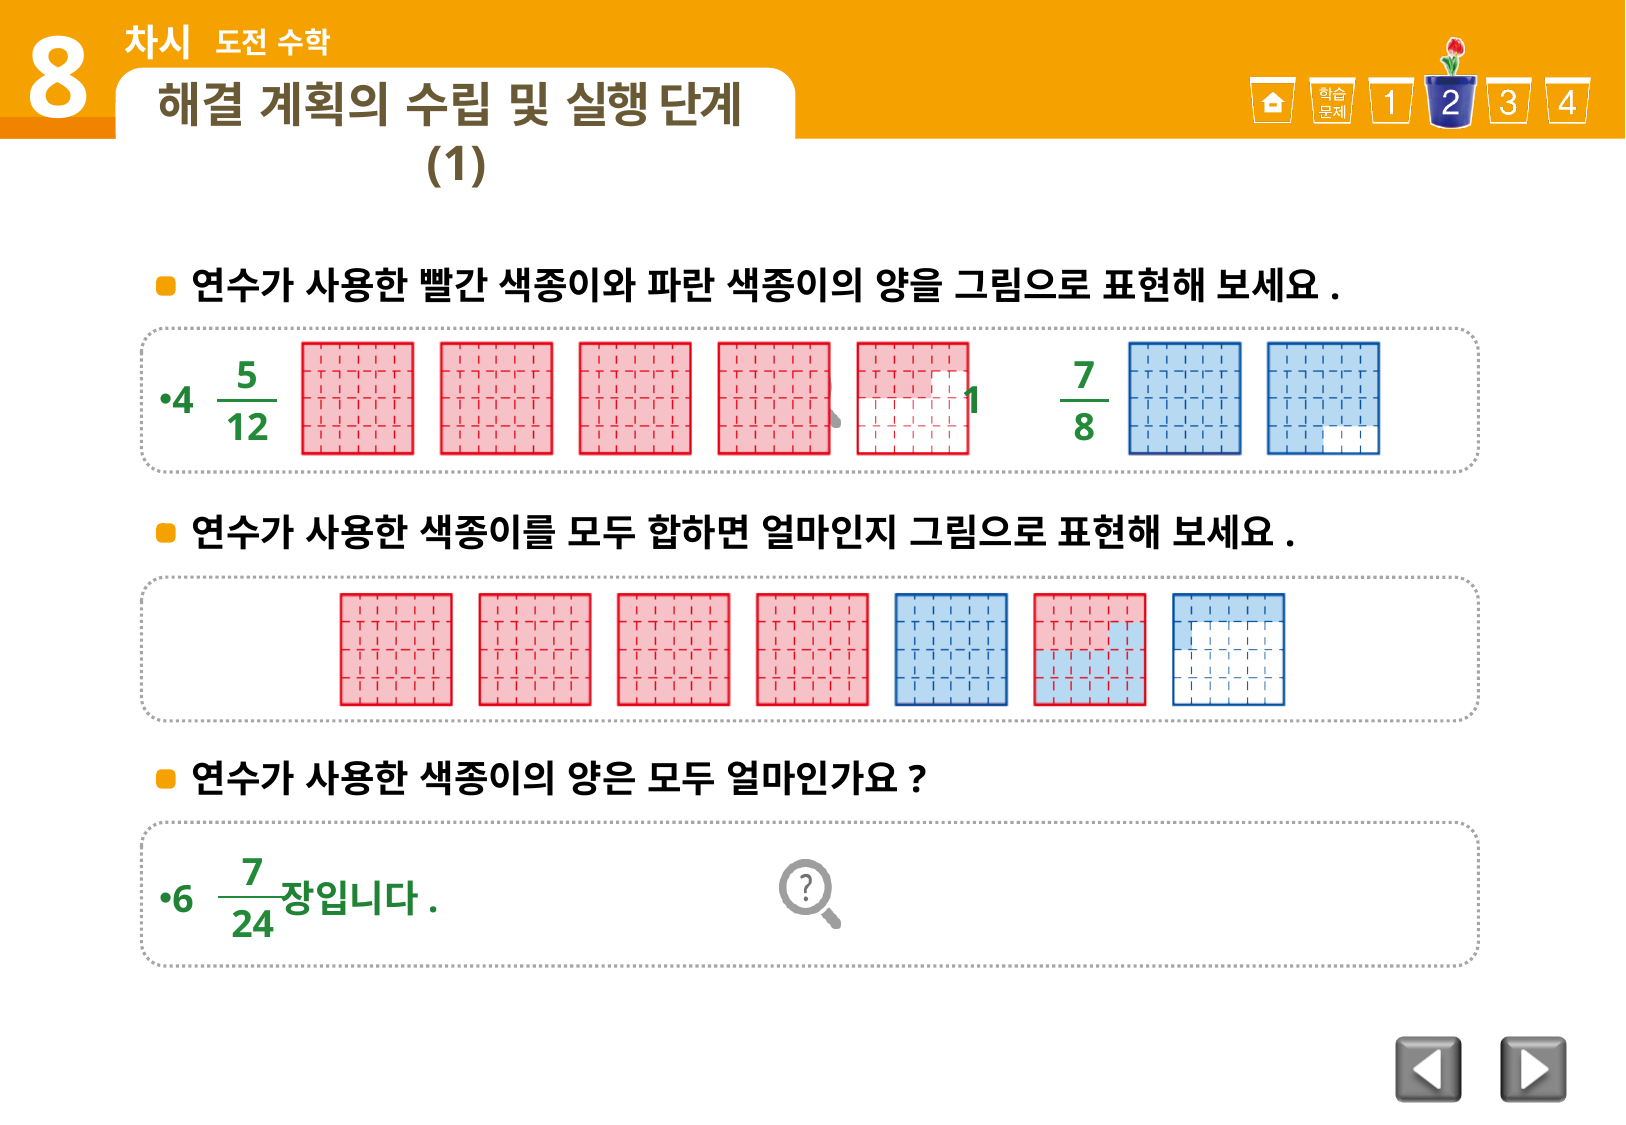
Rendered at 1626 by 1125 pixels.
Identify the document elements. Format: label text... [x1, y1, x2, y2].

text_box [141, 501, 1533, 722]
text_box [272, 325, 1396, 471]
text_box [1244, 23, 1599, 150]
picture [778, 859, 841, 929]
picture [1499, 1034, 1569, 1105]
picture [1392, 1034, 1463, 1105]
picture [303, 579, 1303, 725]
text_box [141, 747, 1533, 967]
text_box 해결 계획의 수립 및 실행 단계(1) [113, 67, 799, 198]
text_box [141, 254, 1533, 473]
